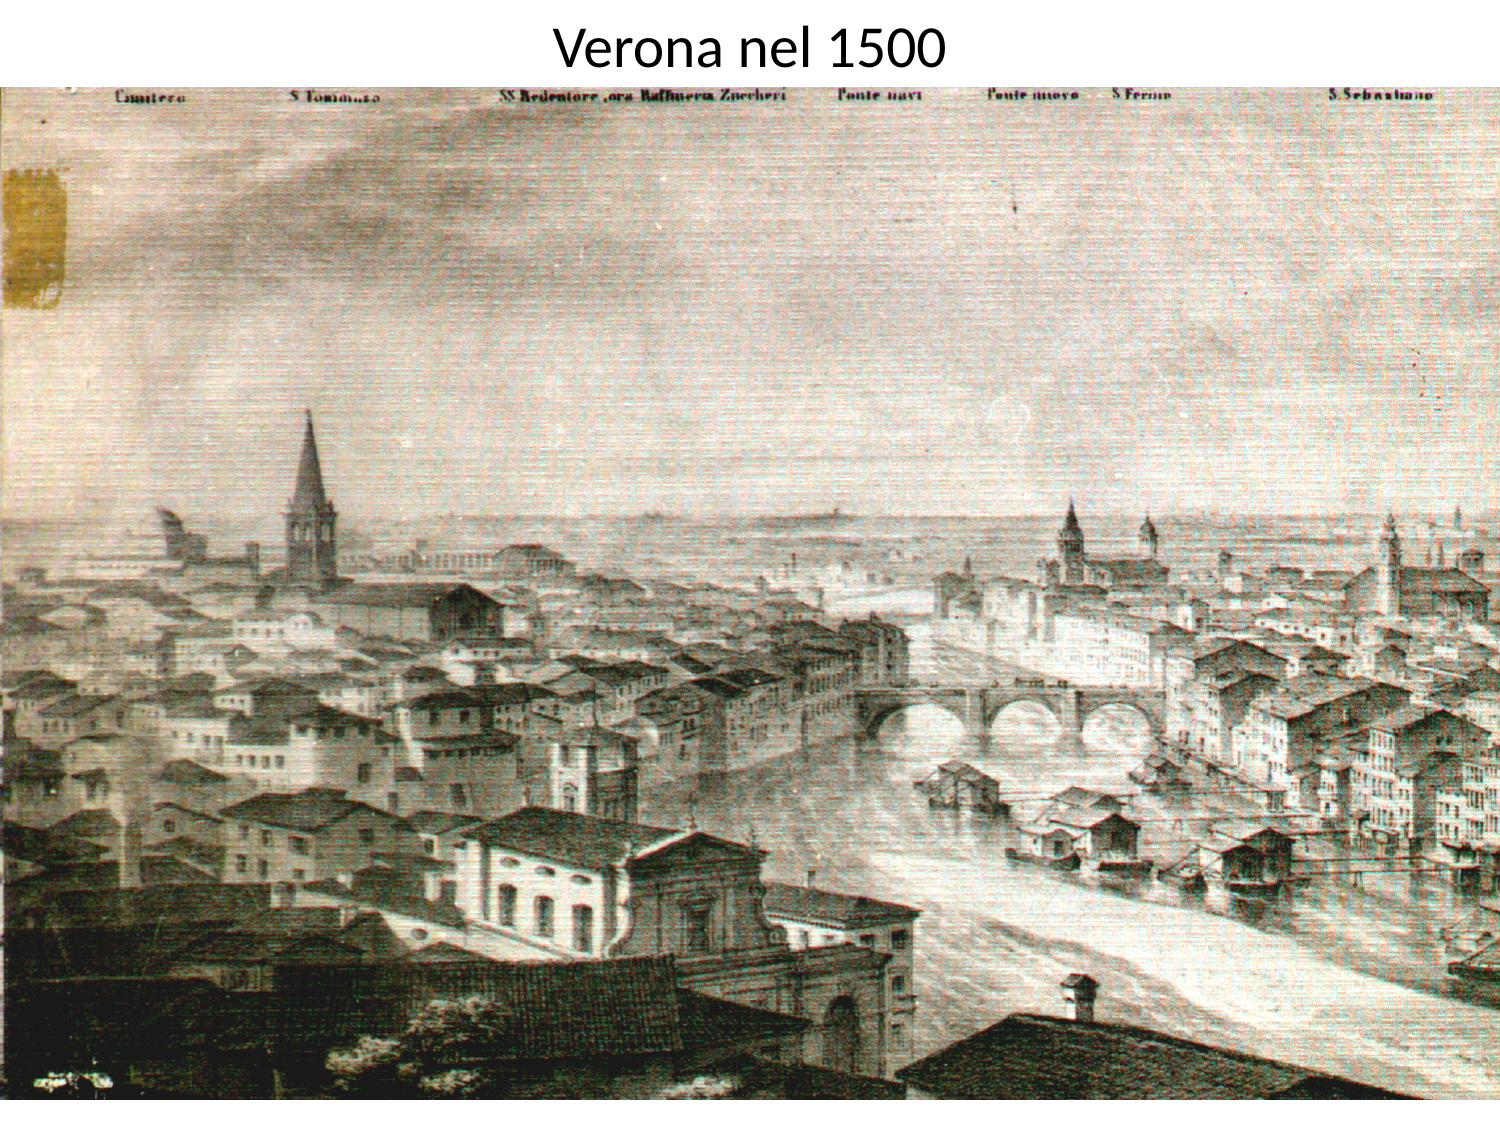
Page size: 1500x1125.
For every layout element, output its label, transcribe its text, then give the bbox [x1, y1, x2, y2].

picture [0, 87, 1500, 1101]
title Verona nel 1500 [112, 0, 1388, 85]
